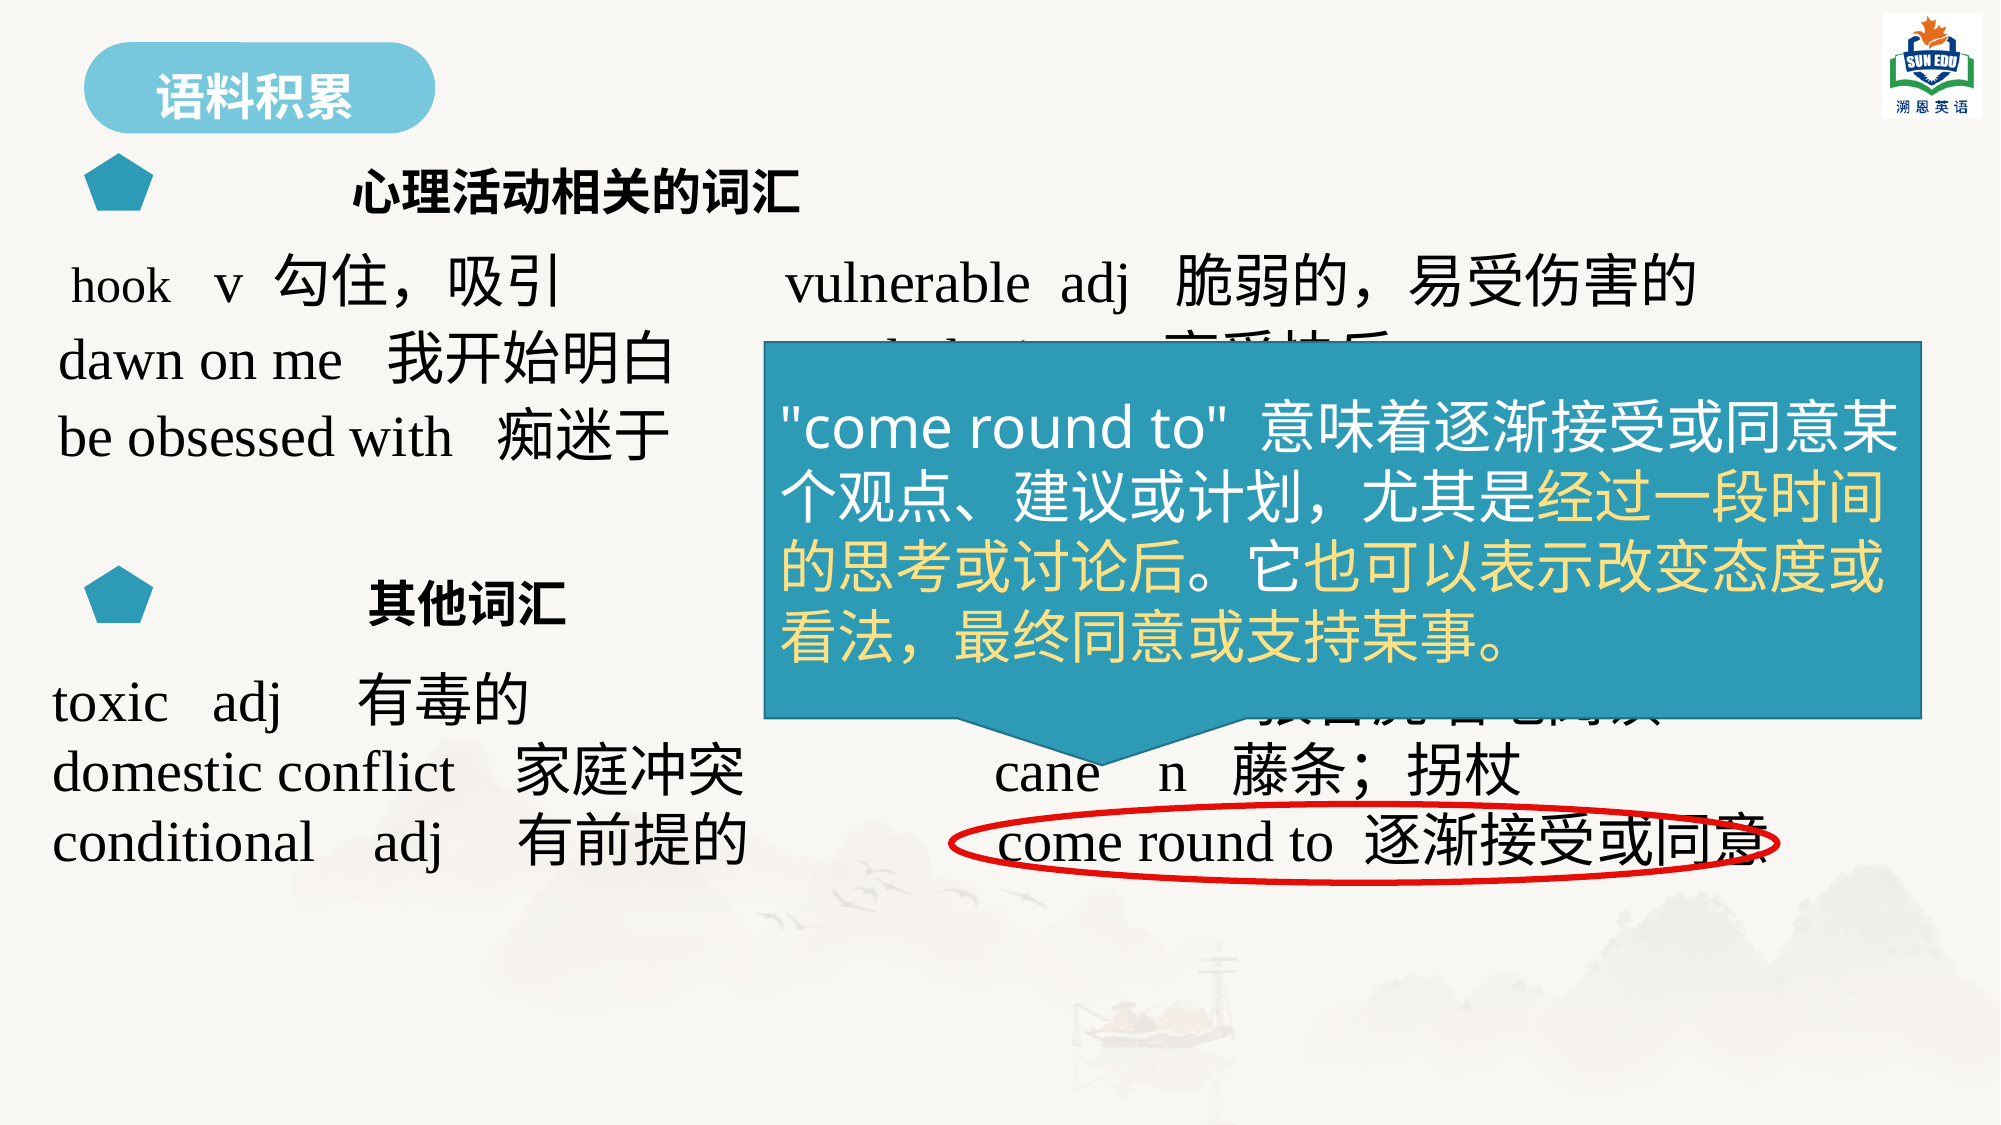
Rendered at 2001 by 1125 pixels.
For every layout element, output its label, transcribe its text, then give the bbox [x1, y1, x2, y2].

text_box "come round to" 意味着逐渐接受或同意某个观点、建议或计划，尤其是经过一段时间的思考或讨论后。它也可以表示改变态度或看法，最终同意或支持某事。 [763, 341, 1923, 767]
text_box 心理活动相关的词汇 [269, 153, 1103, 228]
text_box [84, 42, 436, 134]
text_box toxic adj 有毒的 devour vt 狼吞虎咽地阅读 domestic conflict 家庭冲突 cane n 藤条；拐杖 conditional adj 有前提的 come round to 逐渐接受或同意 [37, 655, 1962, 881]
text_box [82, 151, 155, 212]
text_box hook v 勾住，吸引 vulnerable adj 脆弱的，易受伤害的 dawn on me 我开始明白 suck the joy 享受快乐 be obsessed with 痴迷于 [0, 229, 2000, 511]
text_box 其他词汇 [308, 565, 763, 641]
text_box [82, 564, 155, 624]
picture [1882, 13, 1983, 119]
text_box [950, 802, 1779, 884]
